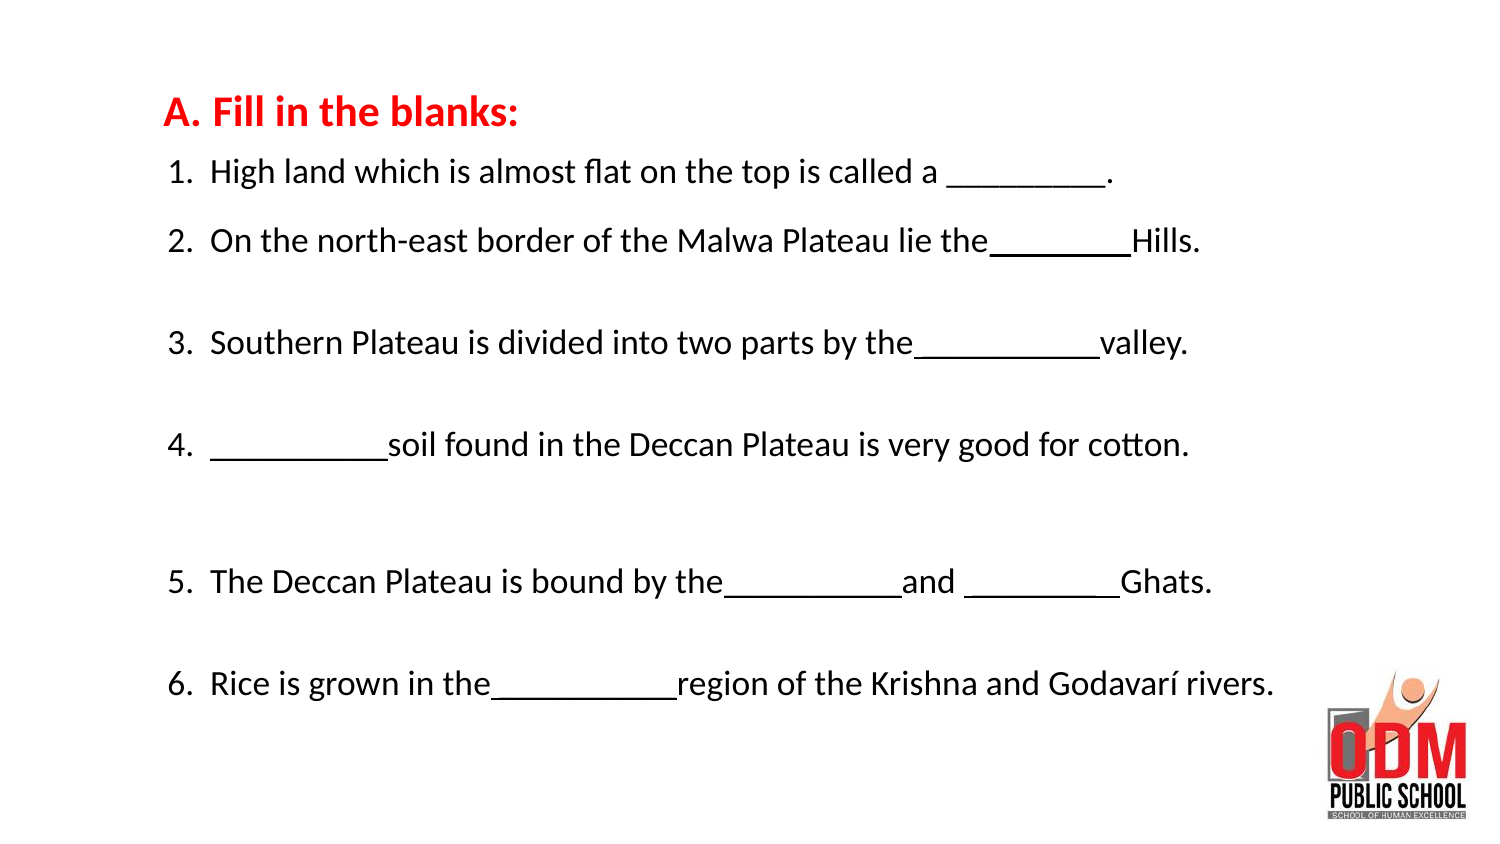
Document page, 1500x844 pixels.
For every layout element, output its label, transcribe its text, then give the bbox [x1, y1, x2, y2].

picture [1300, 651, 1493, 844]
list Fill in the blanks: High land which is almost flat on the top is called a _________. On the north-east border of the Malwa Plateau lie the________Hills. Southern Plateau is divided into two parts by the __________valley. __________soil found in the Deccan Plateau is very good for cotton. The Deccan Plateau is bound by the__________and _______ Ghats. Rice is grown in the __________region of the Krishna and Godavarí rivers. [147, 77, 1379, 740]
text_box [868, 132, 1137, 253]
